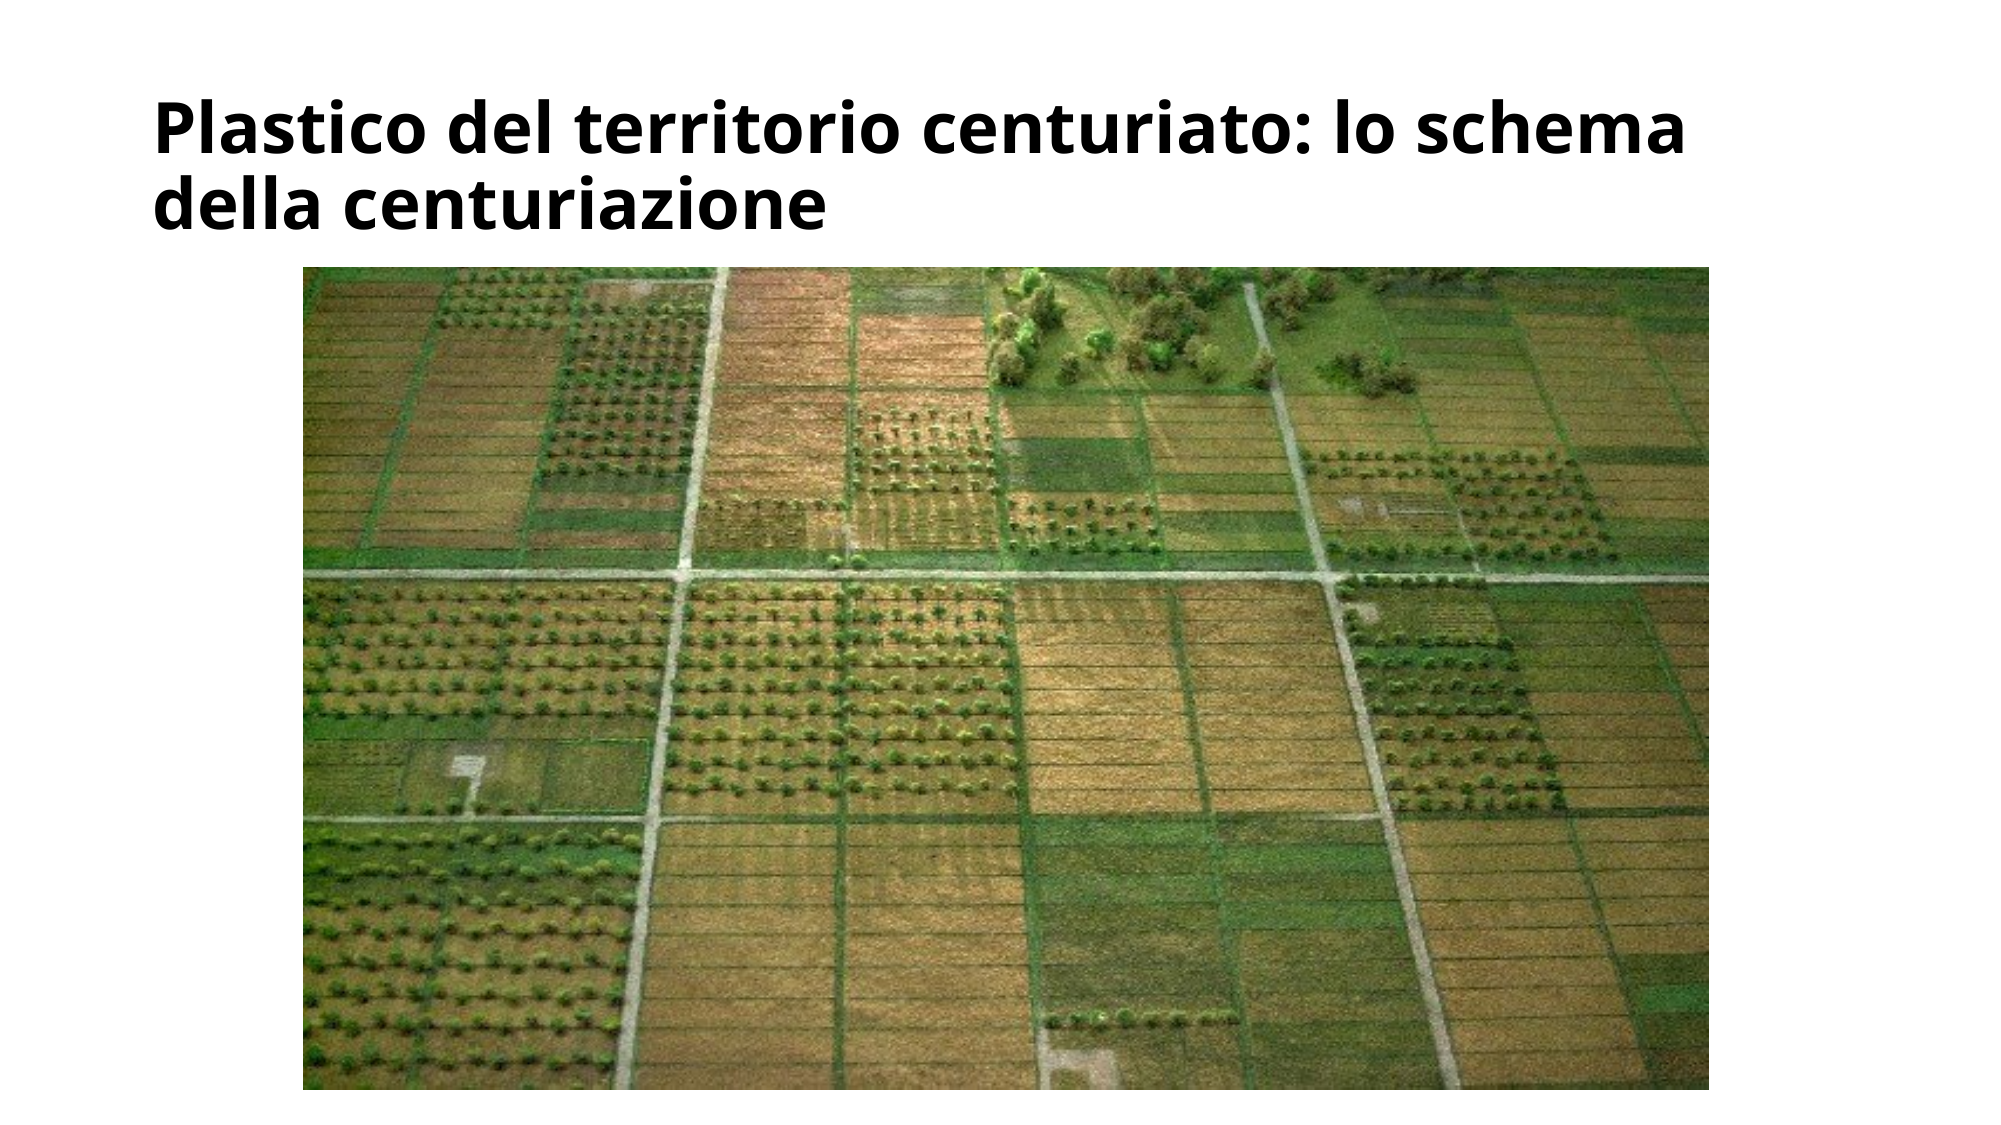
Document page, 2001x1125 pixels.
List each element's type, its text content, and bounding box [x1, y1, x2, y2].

title Plastico del territorio centuriato: lo schema della centuriazione [137, 59, 1863, 278]
picture [303, 267, 1709, 1090]
